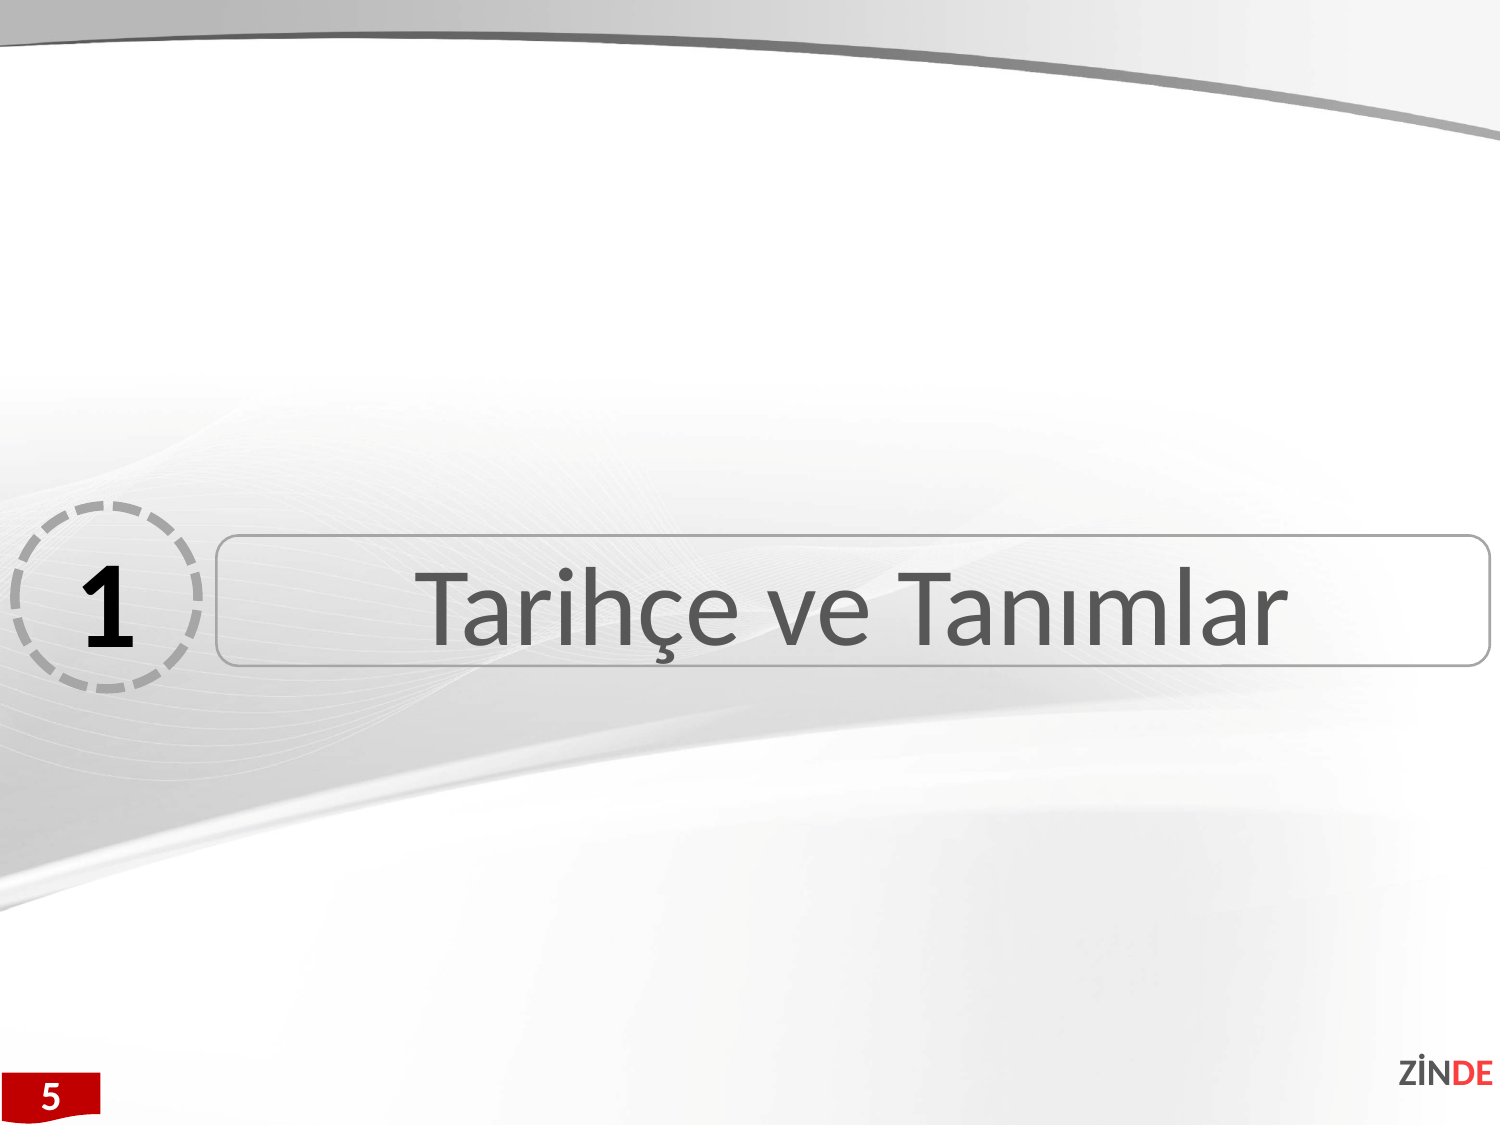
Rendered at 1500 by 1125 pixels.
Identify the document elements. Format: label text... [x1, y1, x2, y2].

text_box 5 [0, 1070, 103, 1125]
text_box 1 [12, 503, 201, 691]
text_box Tarihçe ve Tanımlar [216, 535, 1490, 666]
text_box ZİNDE [1385, 1048, 1494, 1125]
picture [0, 0, 1500, 1125]
